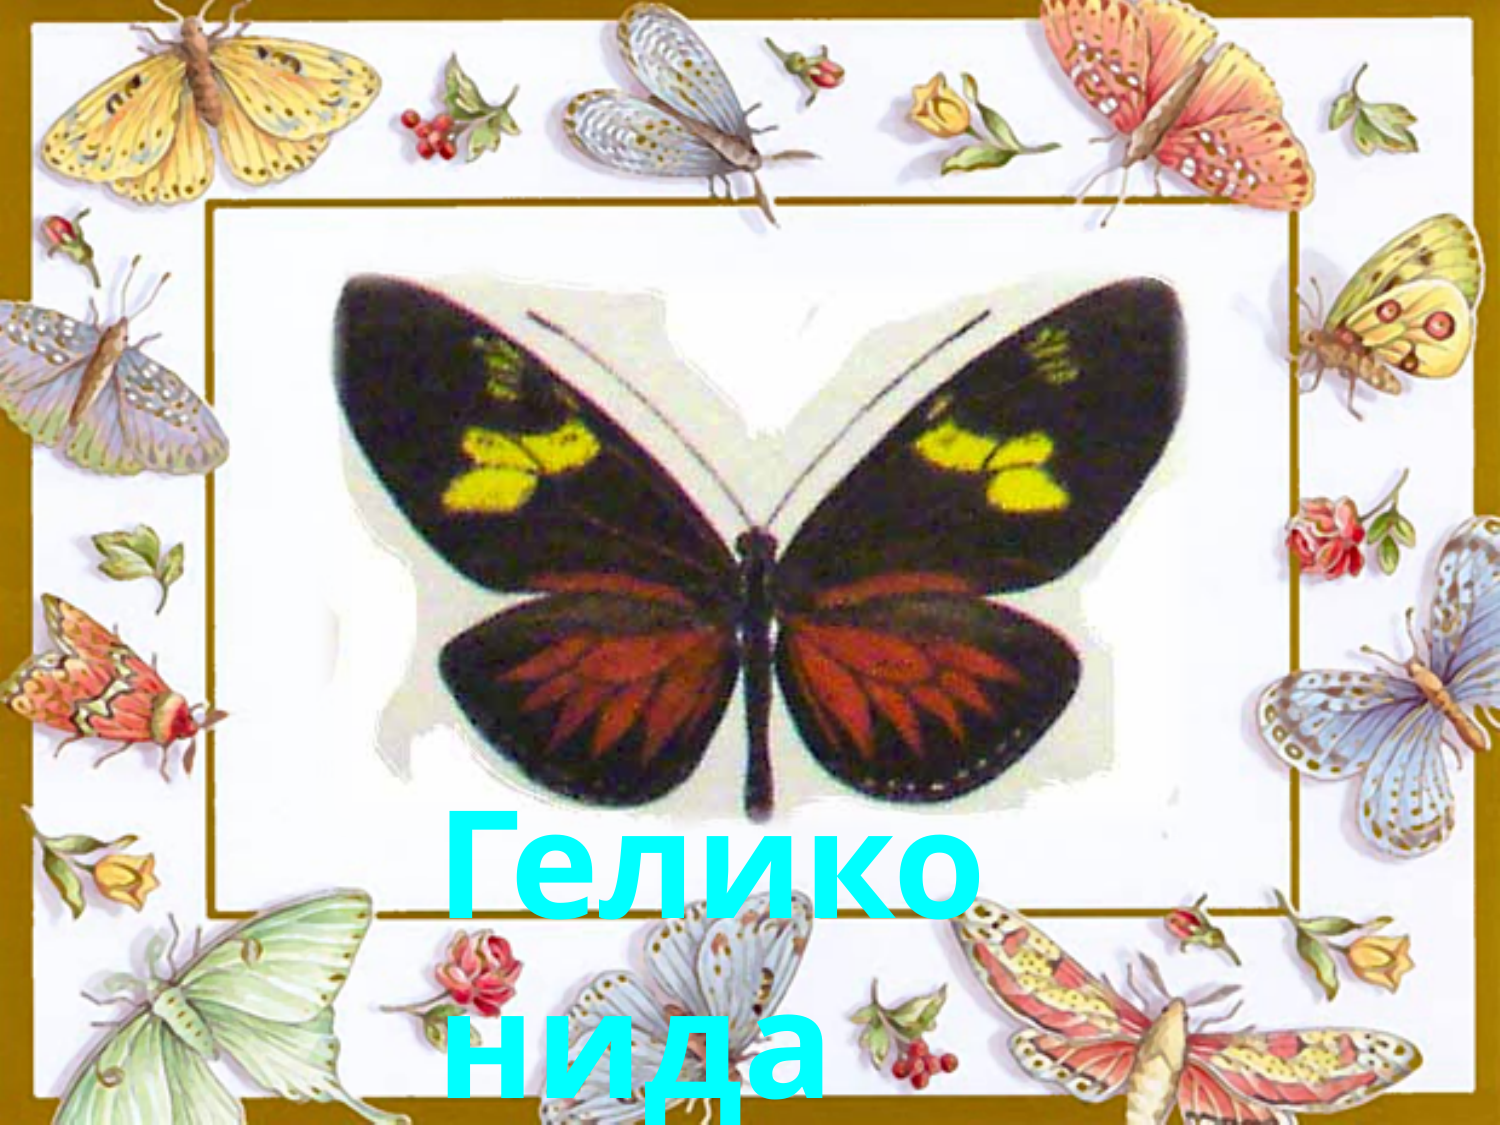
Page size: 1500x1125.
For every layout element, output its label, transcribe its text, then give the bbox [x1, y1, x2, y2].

text_box Геликонида [421, 847, 1067, 1125]
picture [0, 0, 1500, 1125]
